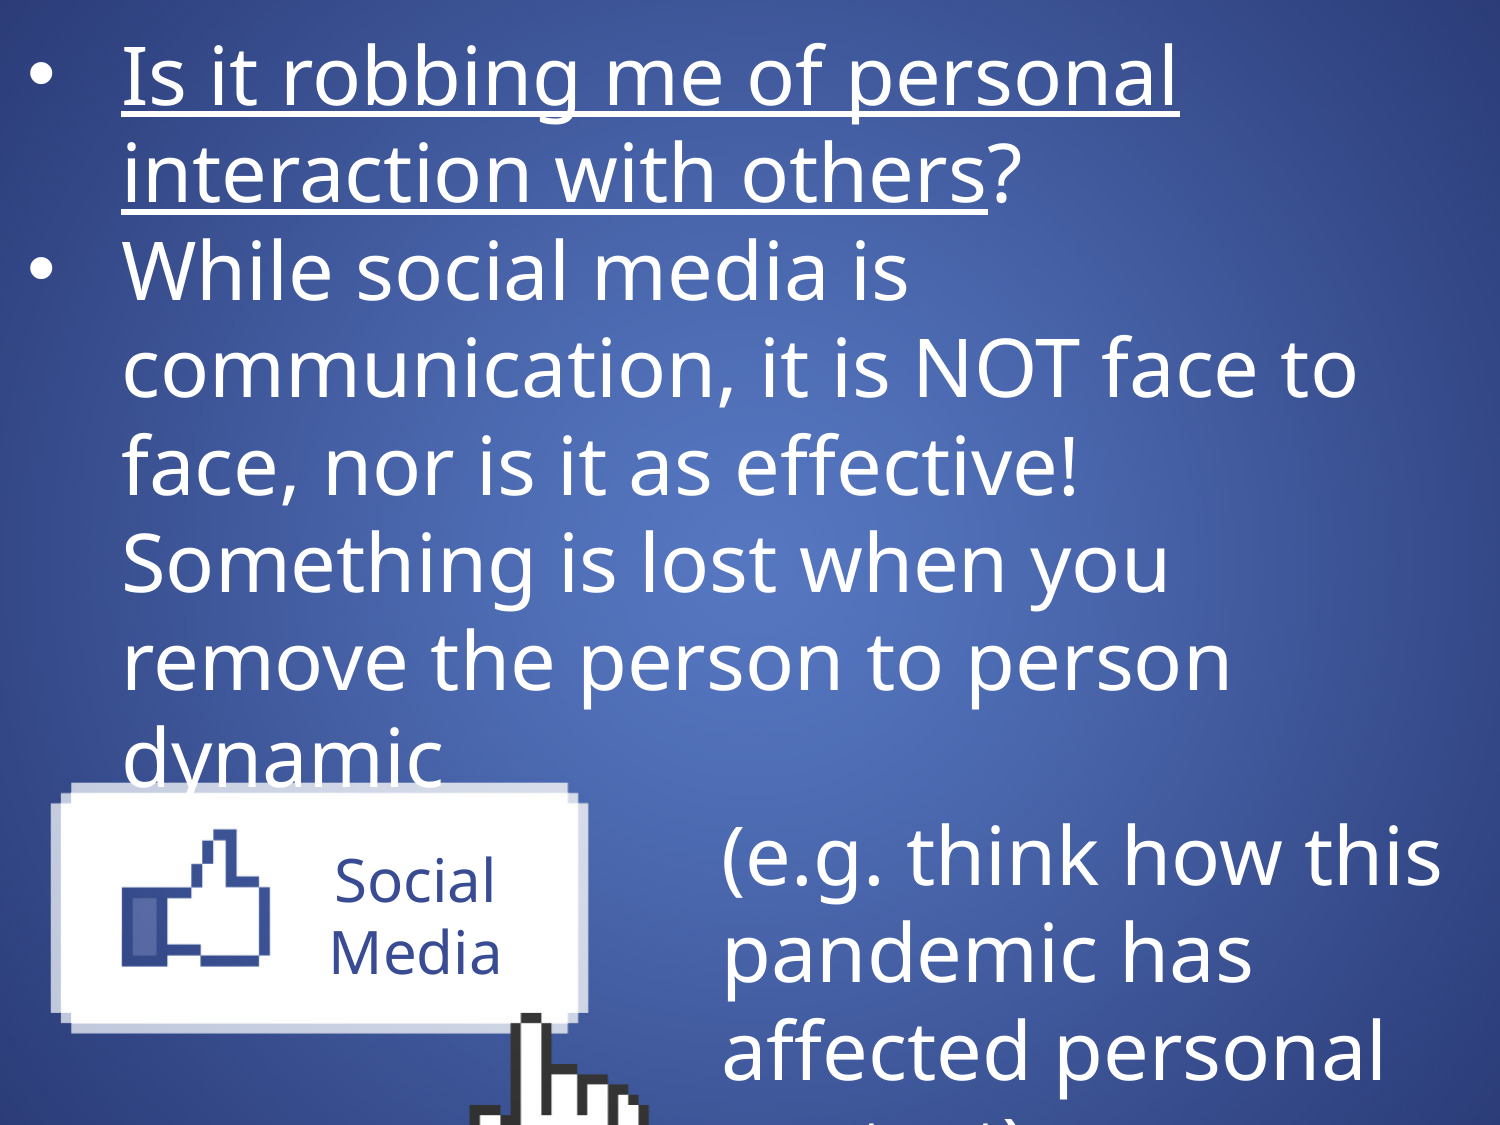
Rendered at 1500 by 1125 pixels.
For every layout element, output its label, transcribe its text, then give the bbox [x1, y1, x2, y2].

list Is it robbing me of personal interaction with others? While social media is communication, it is NOT face to face, nor is it as effective! Something is lost when you remove the person to person dynamic (e.g. think how this pandemic has affected personal contact). [12, 16, 1488, 1125]
picture [0, 0, 1500, 1125]
